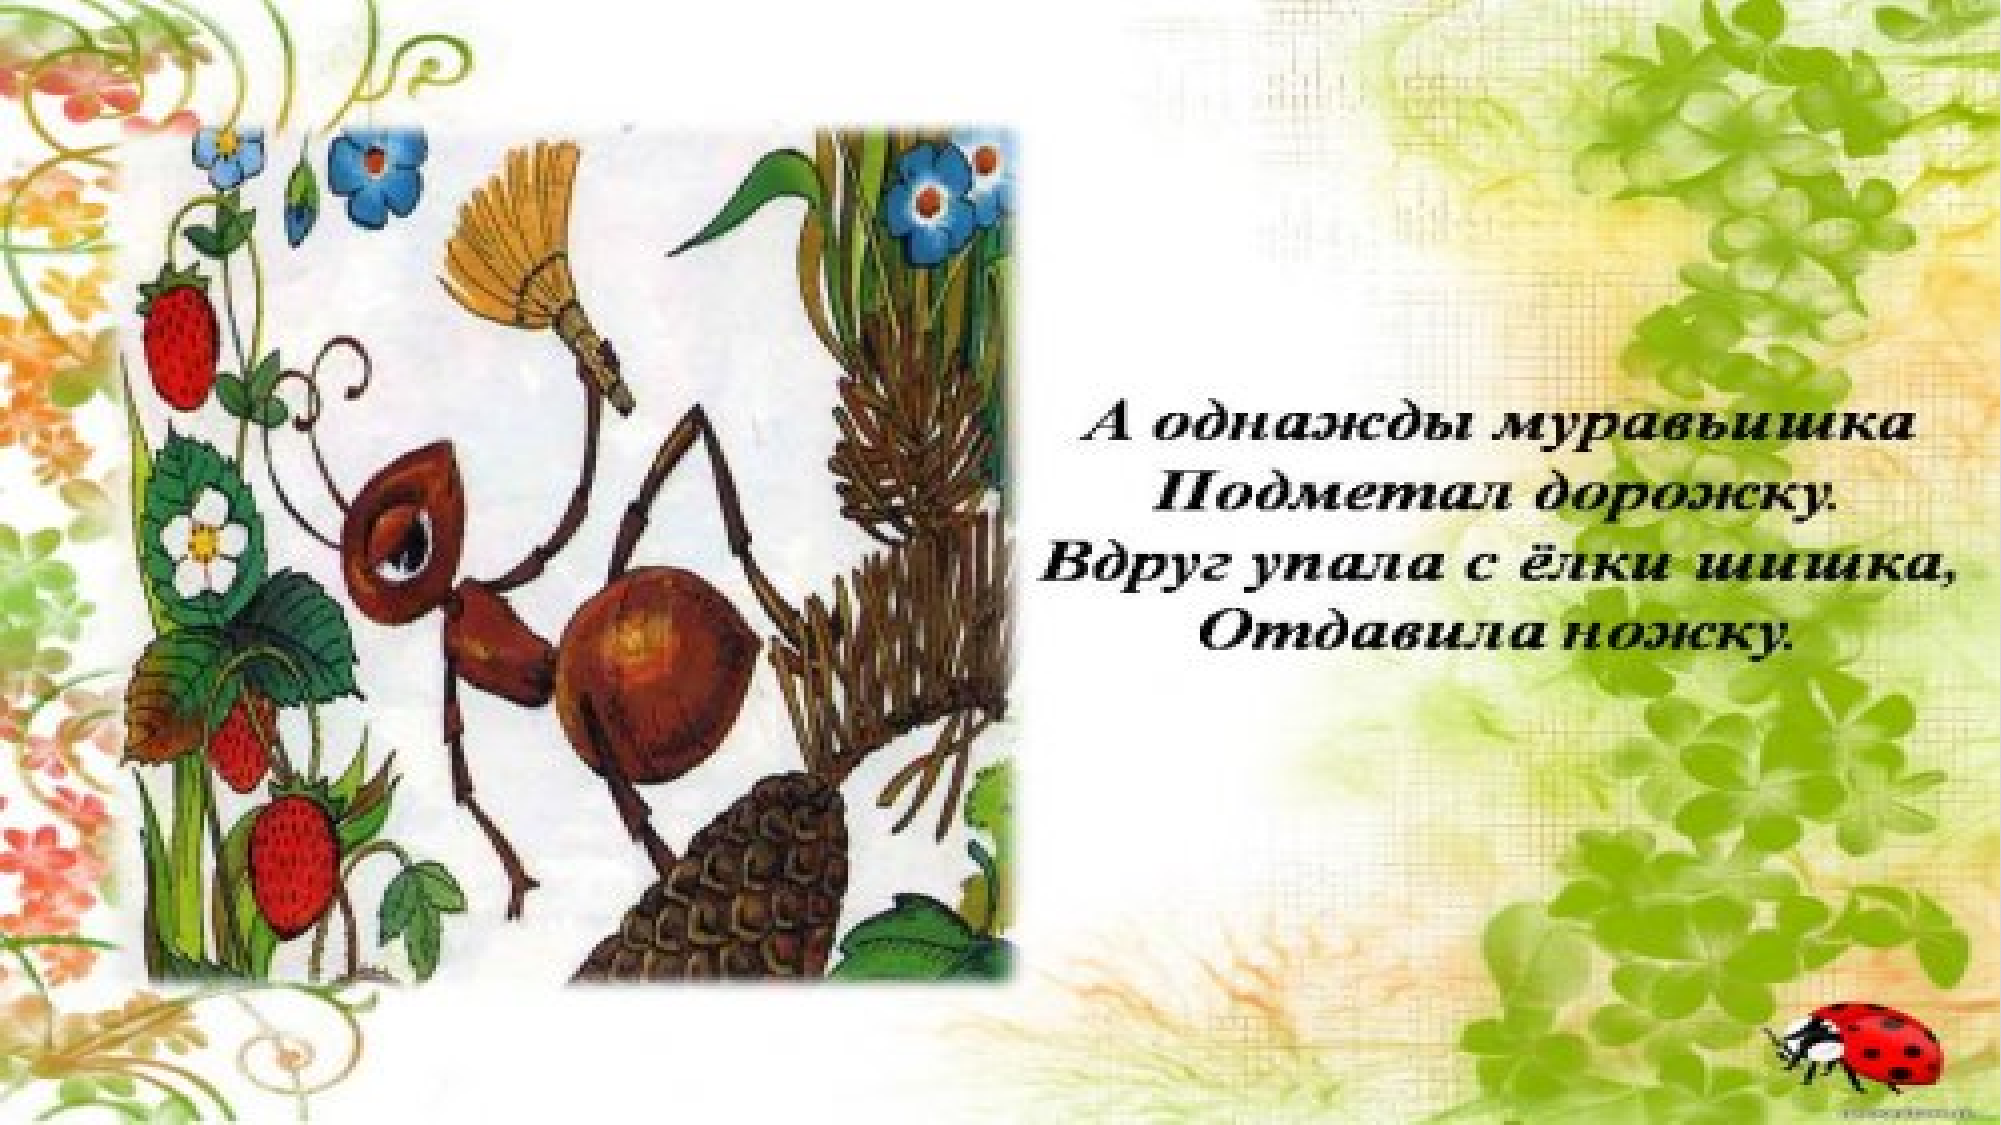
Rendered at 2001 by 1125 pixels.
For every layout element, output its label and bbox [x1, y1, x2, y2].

list [0, 0, 2000, 1125]
